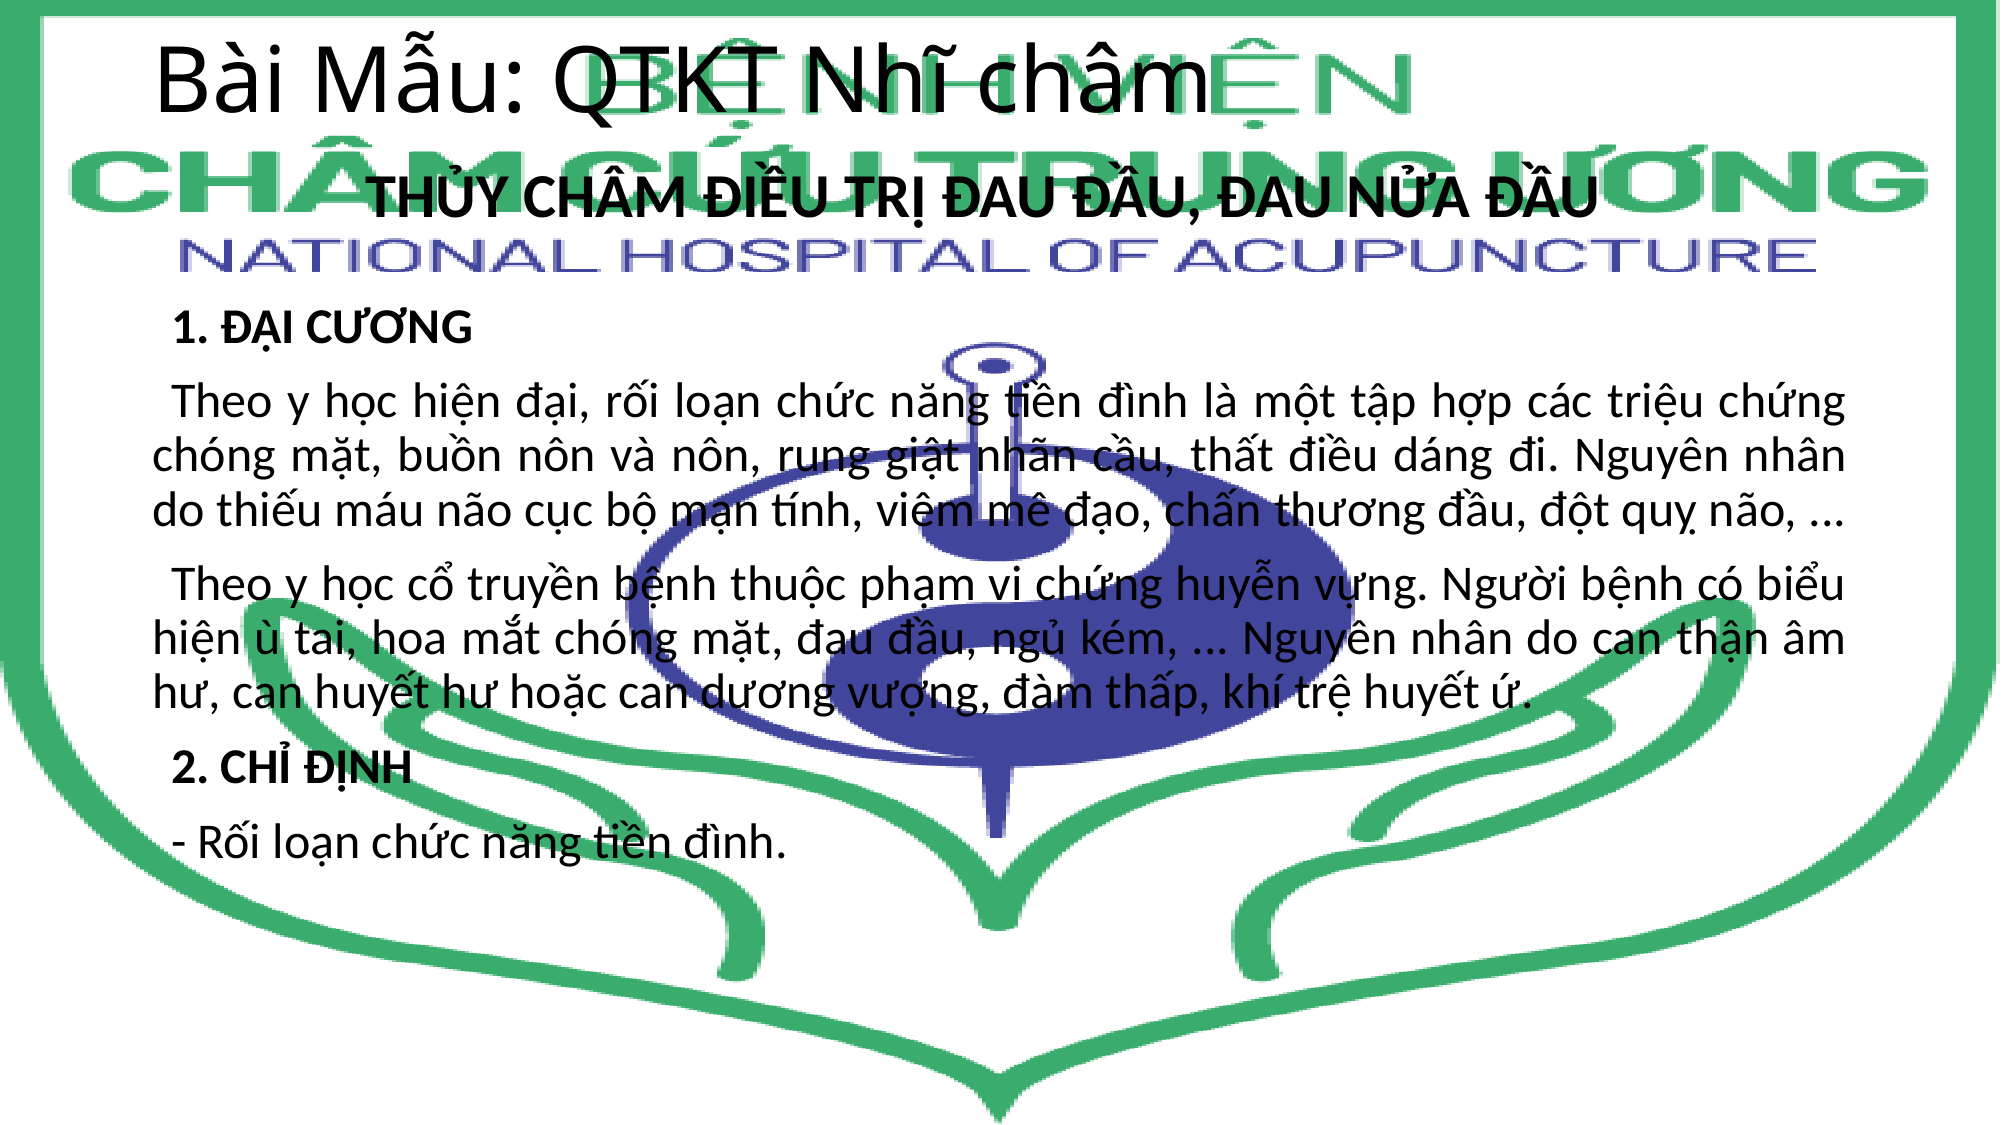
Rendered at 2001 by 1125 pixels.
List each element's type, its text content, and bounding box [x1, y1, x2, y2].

list 1. ĐẠI CƯƠNG Theo y học hiện đại, rối loạn chức năng tiền đình là một tập hợp các triệu chứng chóng mặt, buồn nôn và nôn, rung giật nhãn cầu, thất điều dáng đi. Nguyên nhân do thiếu máu não cục bộ mạn tính, viêm mê đạo, chấn thương đầu, đột quỵ não, ... Theo y học cổ truyền bệnh thuộc phạm vi chứng huyễn vựng. Người bệnh có biểu hiện ù tai, hoa mắt chóng mặt, đau đầu, ngủ kém, ... Nguyên nhân do can thận âm hư, can huyết hư hoặc can dương vượng, đàm thấp, khí trệ huyết ứ. 2. CHỈ ĐỊNH - Rối loạn chức năng tiền đình. [137, 292, 1863, 1021]
text_box THỦY CHÂM ĐIỀU TRỊ ĐAU ĐẦU, ĐAU NỬA ĐẦU [104, 142, 1863, 252]
title Bài Mẫu: QTKT Nhĩ châm [137, 14, 1863, 142]
